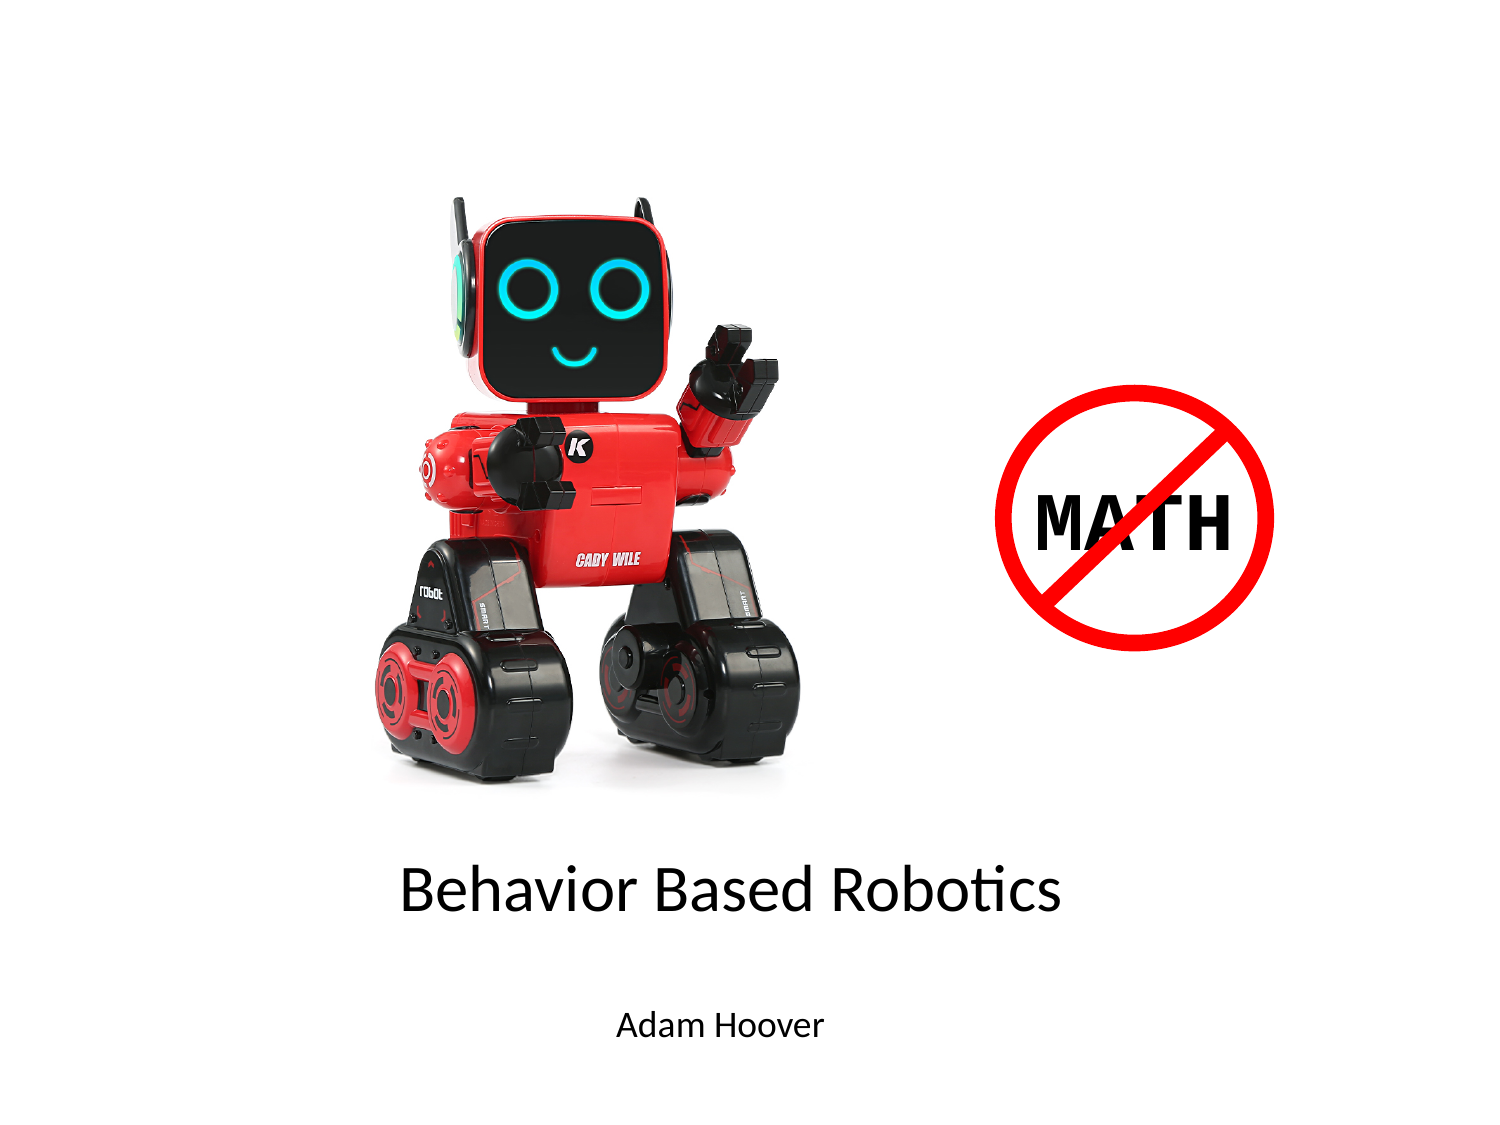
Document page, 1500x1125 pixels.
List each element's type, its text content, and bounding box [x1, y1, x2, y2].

text_box Adam Hoover [601, 992, 840, 1053]
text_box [1003, 392, 1266, 644]
text_box Behavior Based Robotics [384, 836, 1078, 932]
picture [262, 166, 896, 801]
